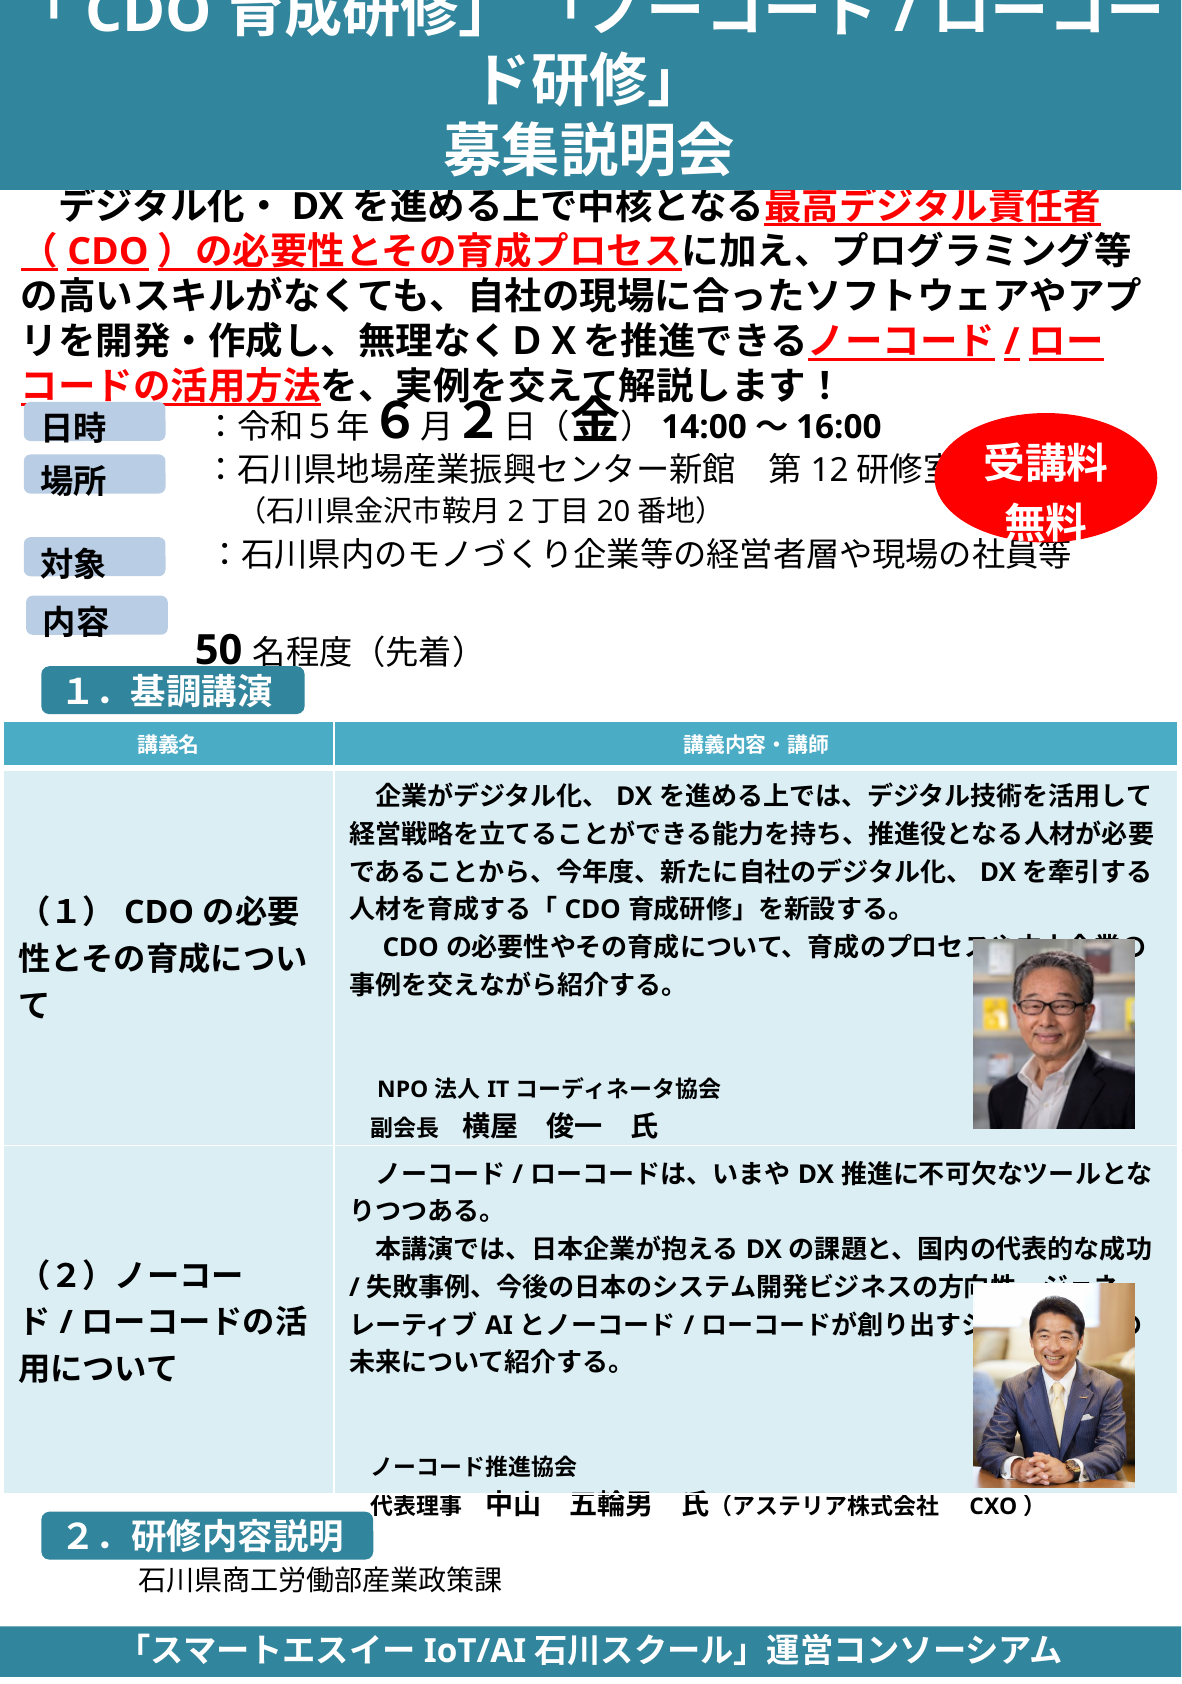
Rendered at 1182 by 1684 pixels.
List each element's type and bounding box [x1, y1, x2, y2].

picture [973, 939, 1135, 1129]
picture [973, 1283, 1135, 1488]
